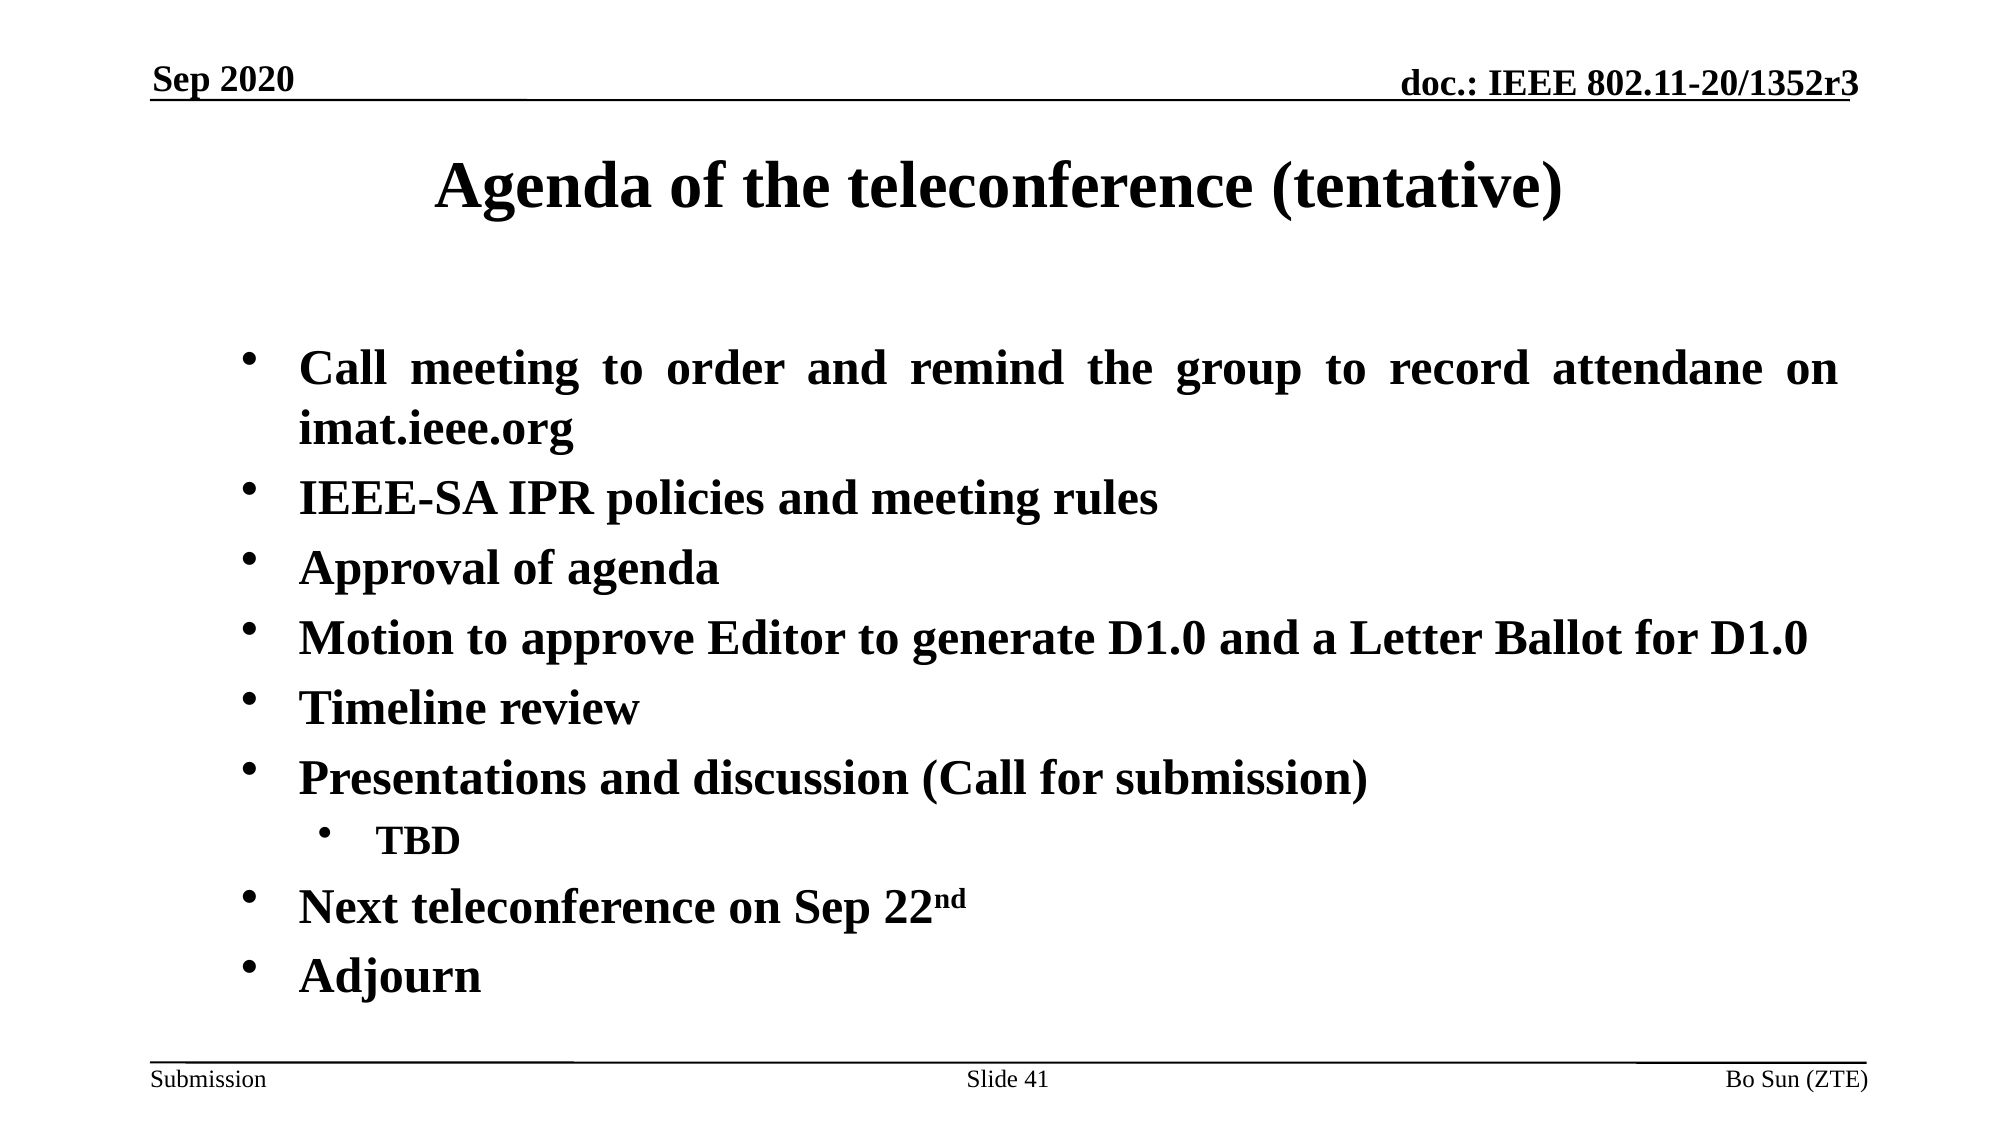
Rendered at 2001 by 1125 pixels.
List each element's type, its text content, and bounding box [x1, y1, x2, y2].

text_box Call meeting to order and remind the group to record attendane on imat.ieee.org IEEE-SA IPR policies and meeting rules Approval of agenda Motion to approve Editor to generate D1.0 and a Letter Ballot for D1.0 Timeline review Presentations and discussion (Call for submission) TBD Next teleconference on Sep 22nd Adjourn [225, 327, 1855, 1049]
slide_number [152, 54, 563, 100]
slide_number Slide 41 [949, 1061, 1067, 1123]
text_box Agenda of the teleconference (tentative) [362, 99, 1638, 262]
footer Bo Sun (ZTE) [1171, 1061, 1869, 1093]
